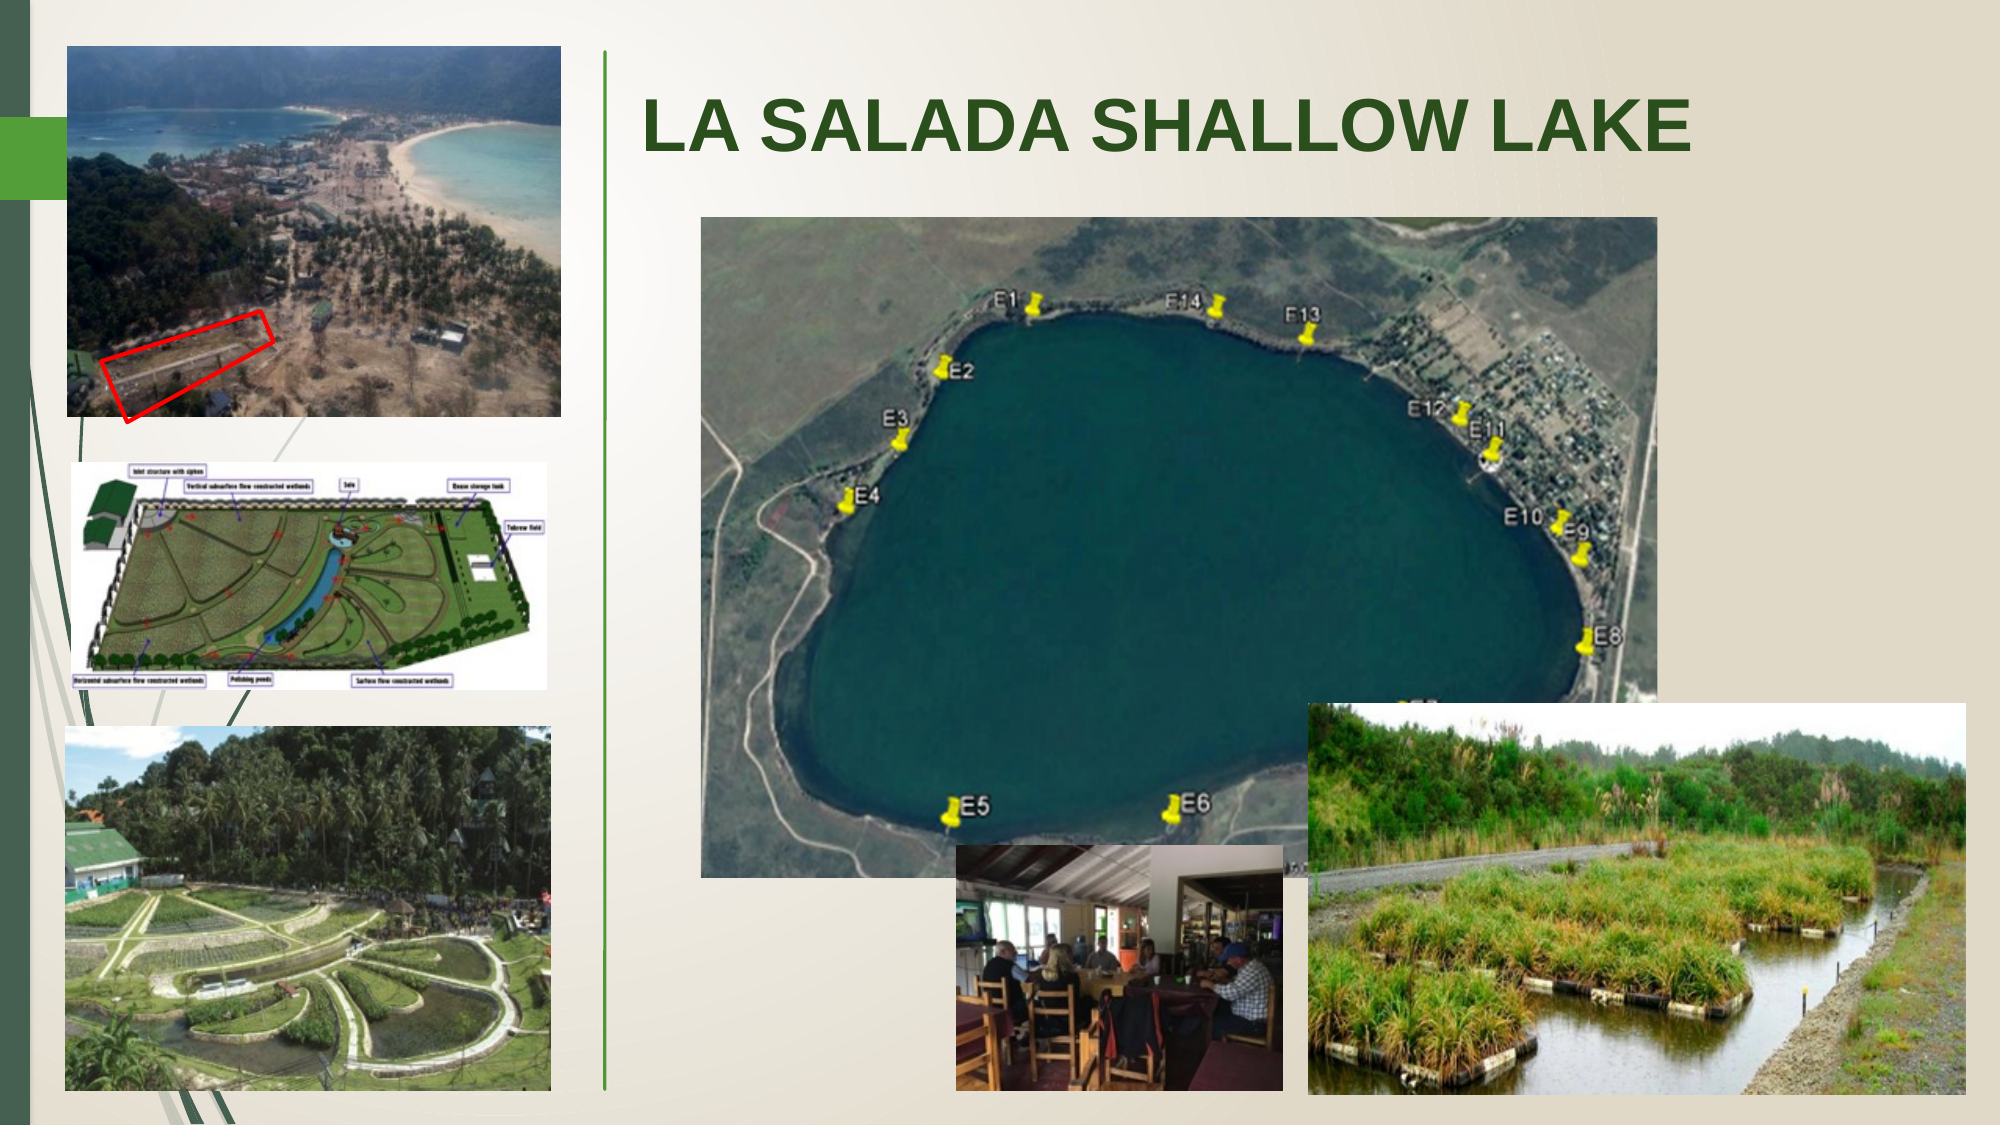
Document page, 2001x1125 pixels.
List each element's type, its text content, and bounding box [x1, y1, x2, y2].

picture [71, 462, 547, 690]
picture [67, 46, 561, 418]
text_box LA SALADA SHALLOW LAKE [627, 68, 1931, 174]
picture [65, 726, 552, 1091]
picture [700, 217, 1966, 1095]
